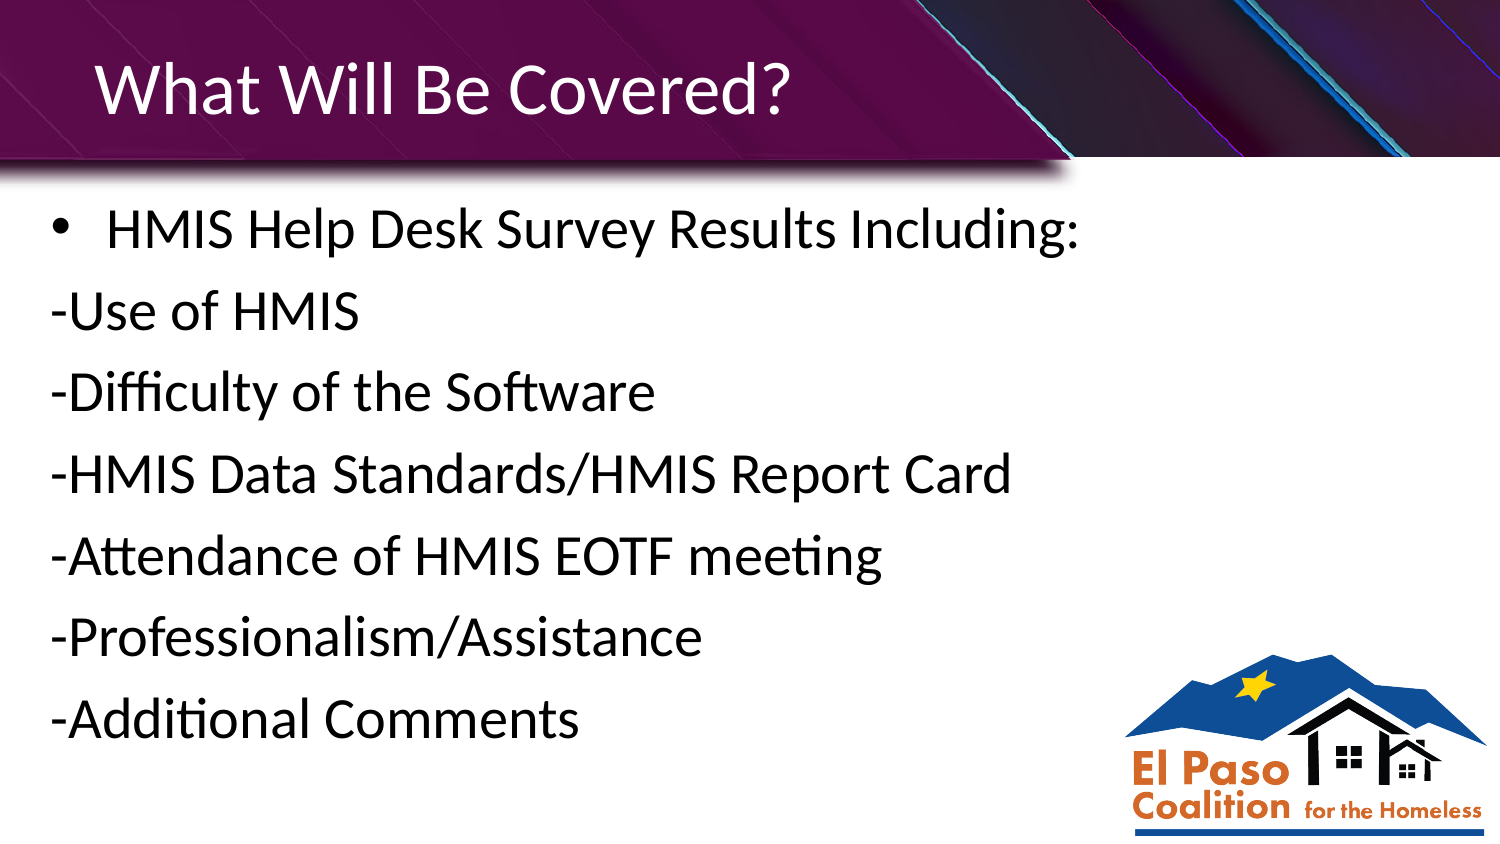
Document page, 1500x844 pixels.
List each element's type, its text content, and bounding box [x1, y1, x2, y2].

title What Will Be Covered? [79, 22, 1435, 148]
picture [0, 0, 1500, 844]
list HMIS Help Desk Survey Results Including: -Use of HMIS -Difficulty of the Software -HMIS Data Standards/HMIS Report Card -Attendance of HMIS EOTF meeting -Professionalism/Assistance -Additional Comments [35, 183, 1389, 844]
